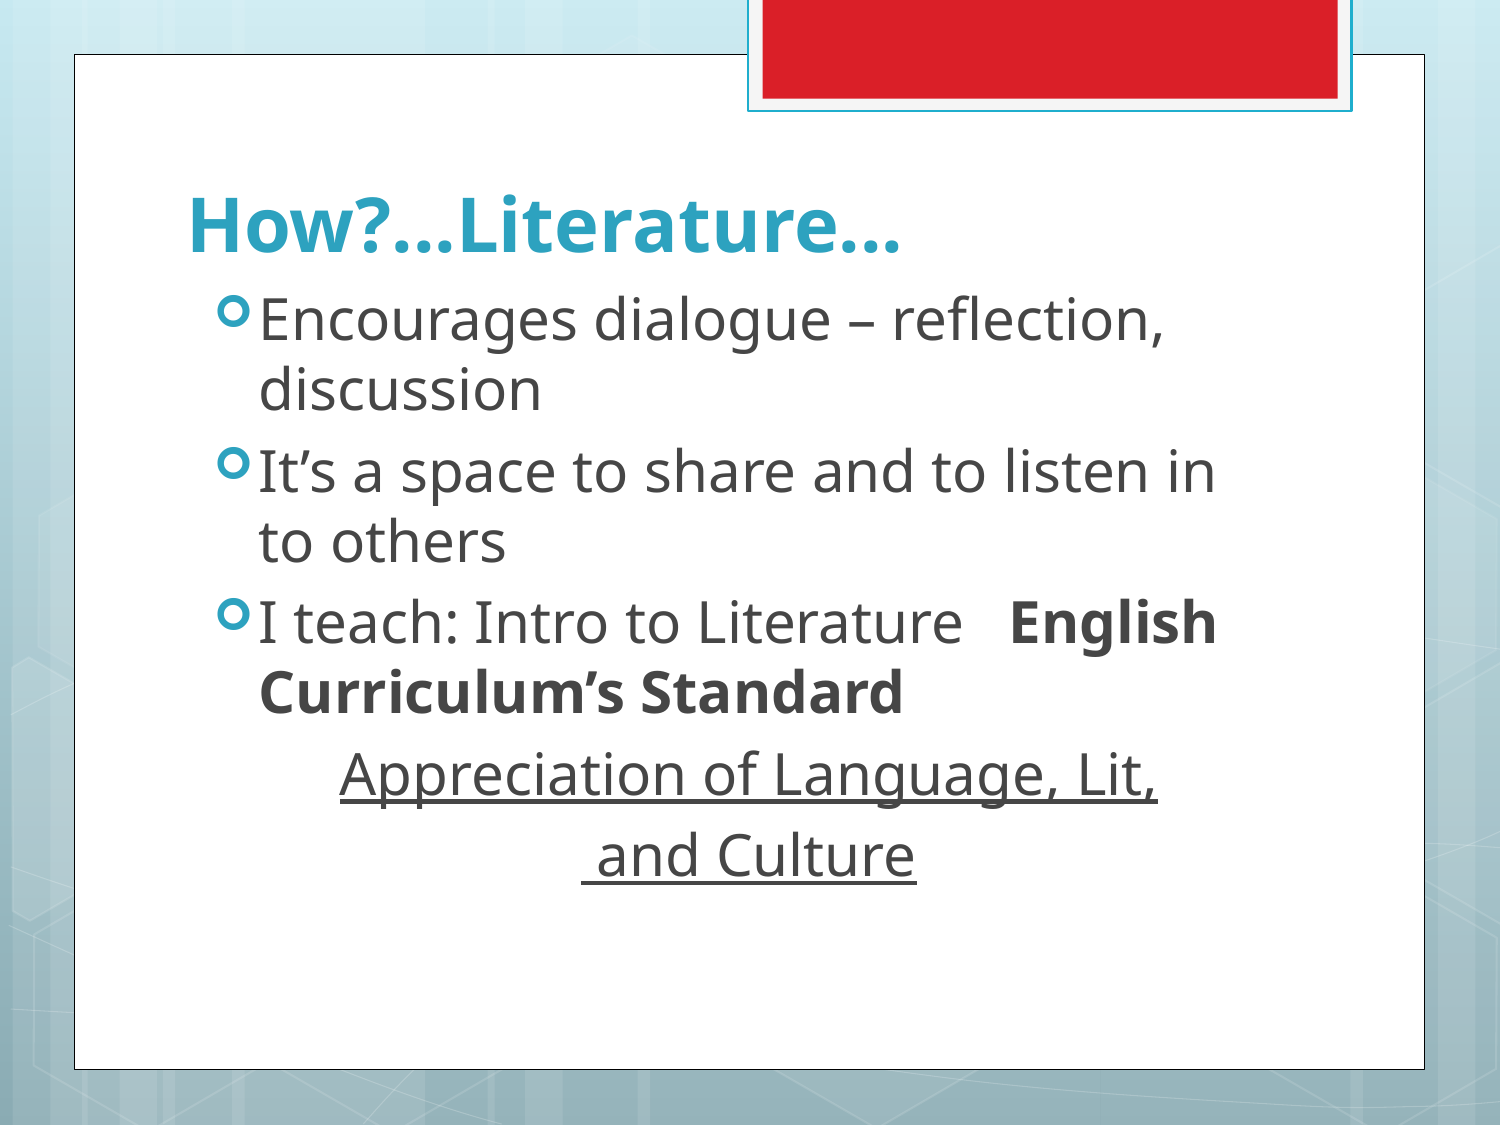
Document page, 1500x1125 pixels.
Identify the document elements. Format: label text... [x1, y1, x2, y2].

title How?...Literature... [171, 168, 1324, 275]
list Encourages dialogue – reflection, discussion It’s a space to share and to listen in to others I teach: Intro to Literature English Curriculum’s Standard Appreciation of Language, Lit, and Culture [187, 275, 1300, 964]
